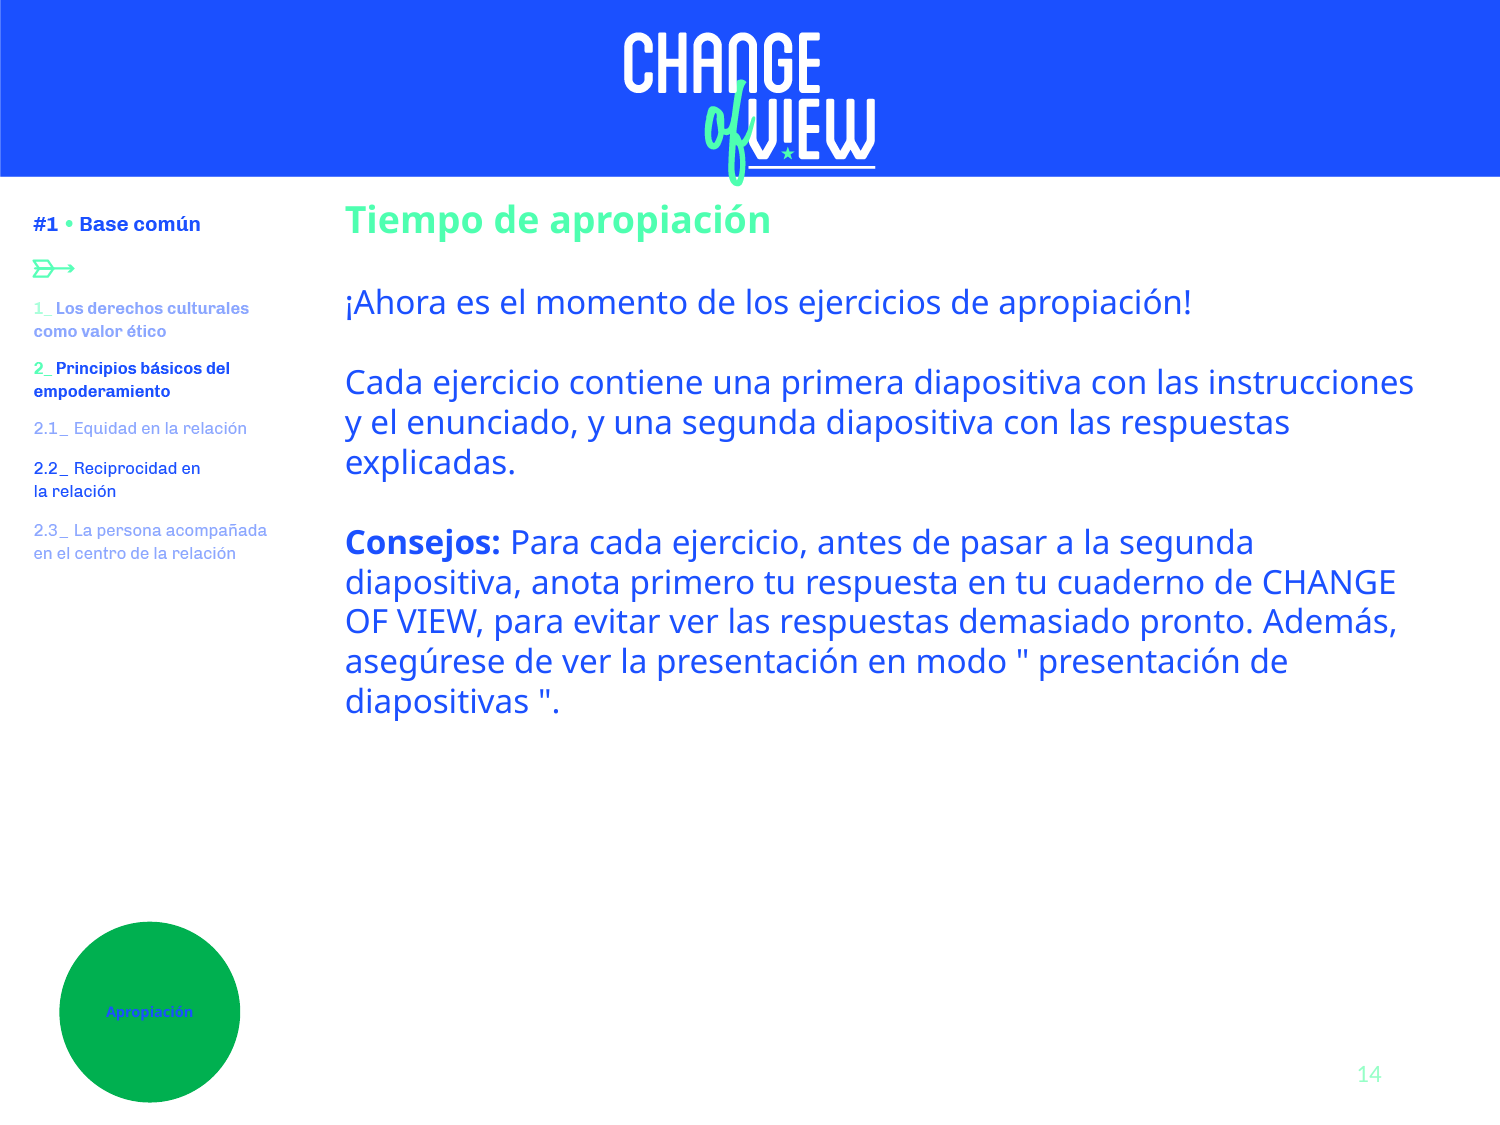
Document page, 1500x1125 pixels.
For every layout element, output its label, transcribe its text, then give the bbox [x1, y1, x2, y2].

text_box Tiempo de apropiación ¡Ahora es el momento de los ejercicios de apropiación! Cada ejercicio contiene una primera diapositiva con las instrucciones y el enunciado, y una segunda diapositiva con las respuestas explicadas. Consejos: Para cada ejercicio, antes de pasar a la segunda diapositiva, anota primero tu respuesta en tu cuaderno de CHANGE OF VIEW, para evitar ver las respuestas demasiado pronto. Además, asegúrese de ver la presentación en modo " presentación de diapositivas ". [329, 189, 1456, 803]
text_box Apropiación [58, 920, 242, 1104]
slide_number 14 [1059, 1042, 1397, 1103]
picture [0, 0, 1500, 1125]
